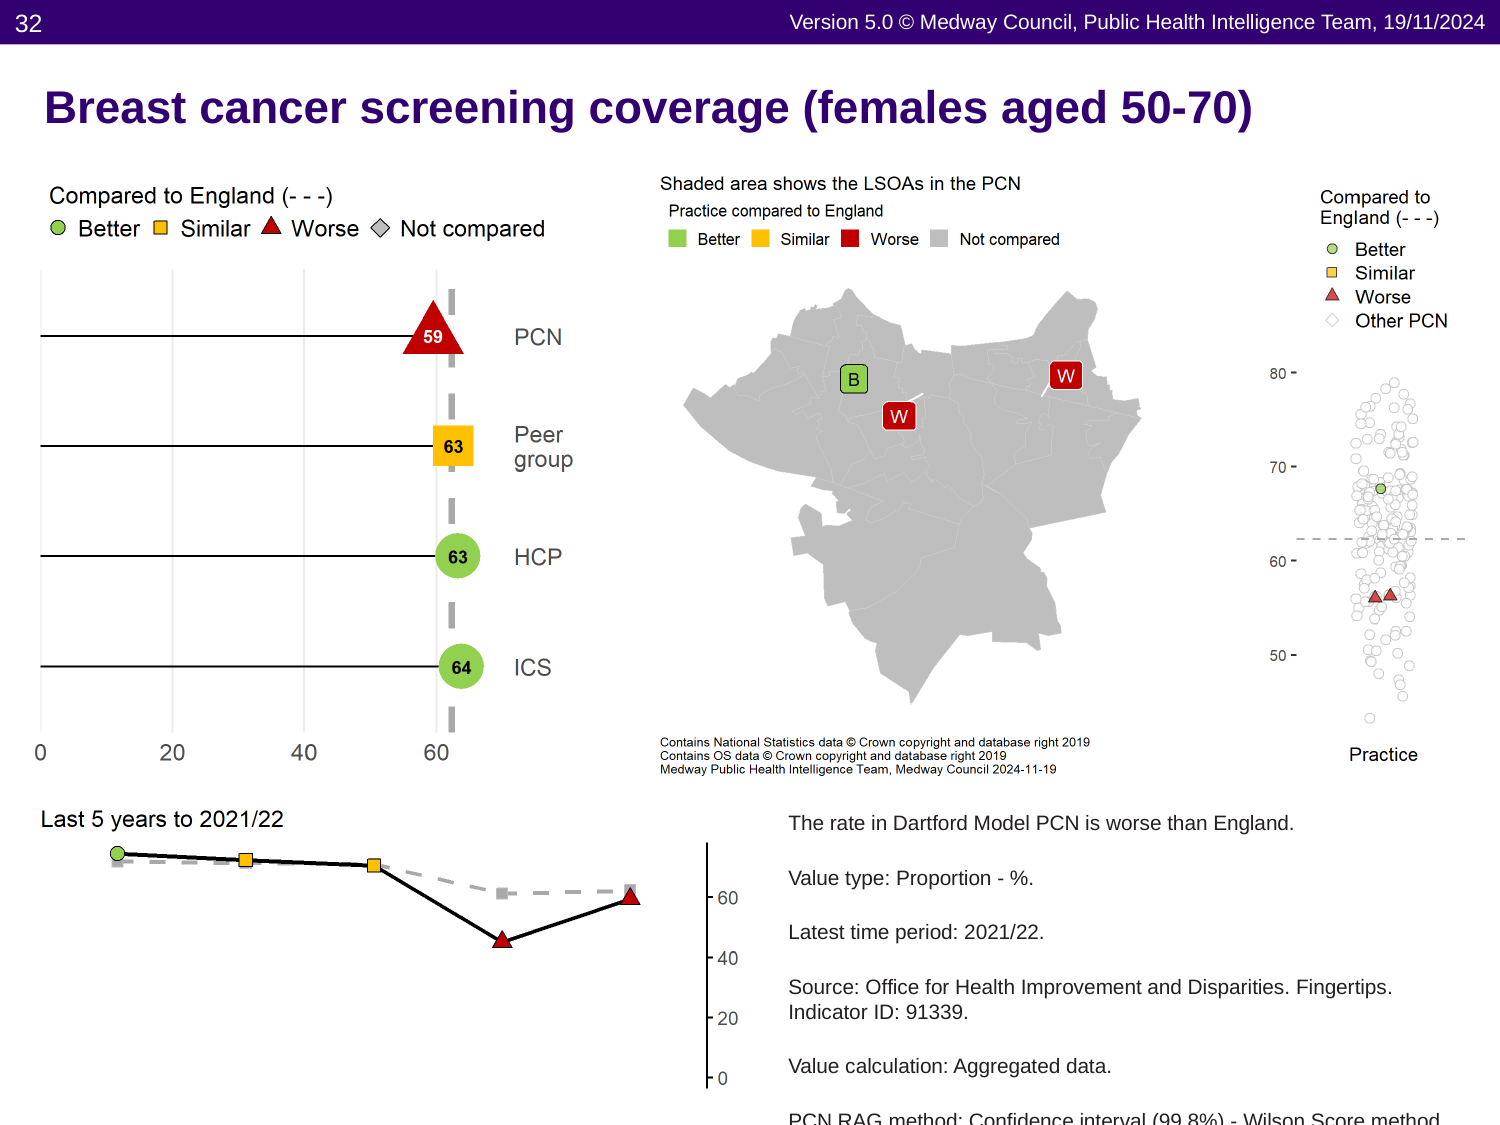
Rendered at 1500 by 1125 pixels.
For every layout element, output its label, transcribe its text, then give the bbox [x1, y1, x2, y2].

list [605, 164, 1221, 776]
list Version 5.0 © Medway Council, Public Health Intelligence Team, 19/11/2024 [419, 0, 1500, 43]
title Breast cancer screening coverage (females aged 50-70) [29, 70, 1471, 138]
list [1233, 164, 1483, 776]
list The rate in Dartford Model PCN is worse than England. Value type: Proportion - %. Latest time period: 2021/22. Source: Office for Health Improvement and Disparities. Fingertips. Indicator ID: 91339. Value calculation: Aggregated data. PCN RAG method: Confidence interval (99.8%) - Wilson Score method. Small area type: Practice. [773, 802, 1483, 1106]
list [29, 164, 585, 776]
list 32 [0, 0, 95, 95]
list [29, 798, 751, 1107]
